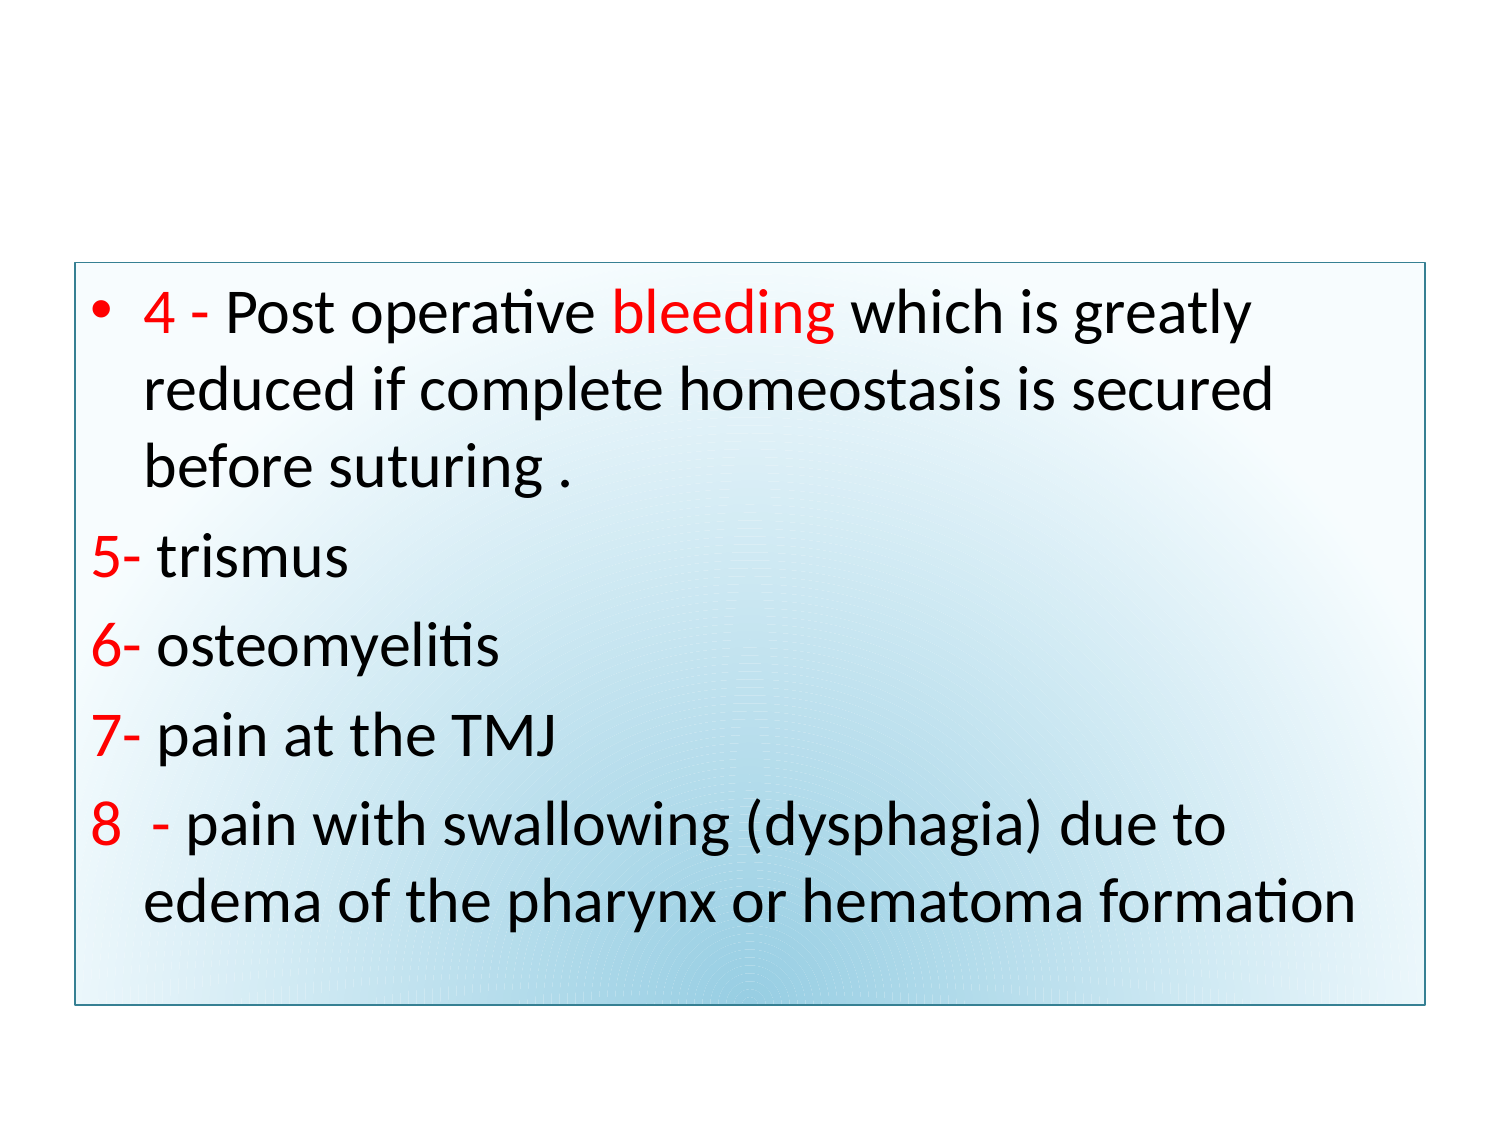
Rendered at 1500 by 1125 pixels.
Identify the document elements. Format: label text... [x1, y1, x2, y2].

list 4 - Post operative bleeding which is greatly reduced if complete homeostasis is secured before suturing . 5- trismus 6- osteomyelitis 7- pain at the TMJ 8 - pain with swallowing (dysphagia) due to edema of the pharynx or hematoma formation [74, 262, 1426, 1006]
